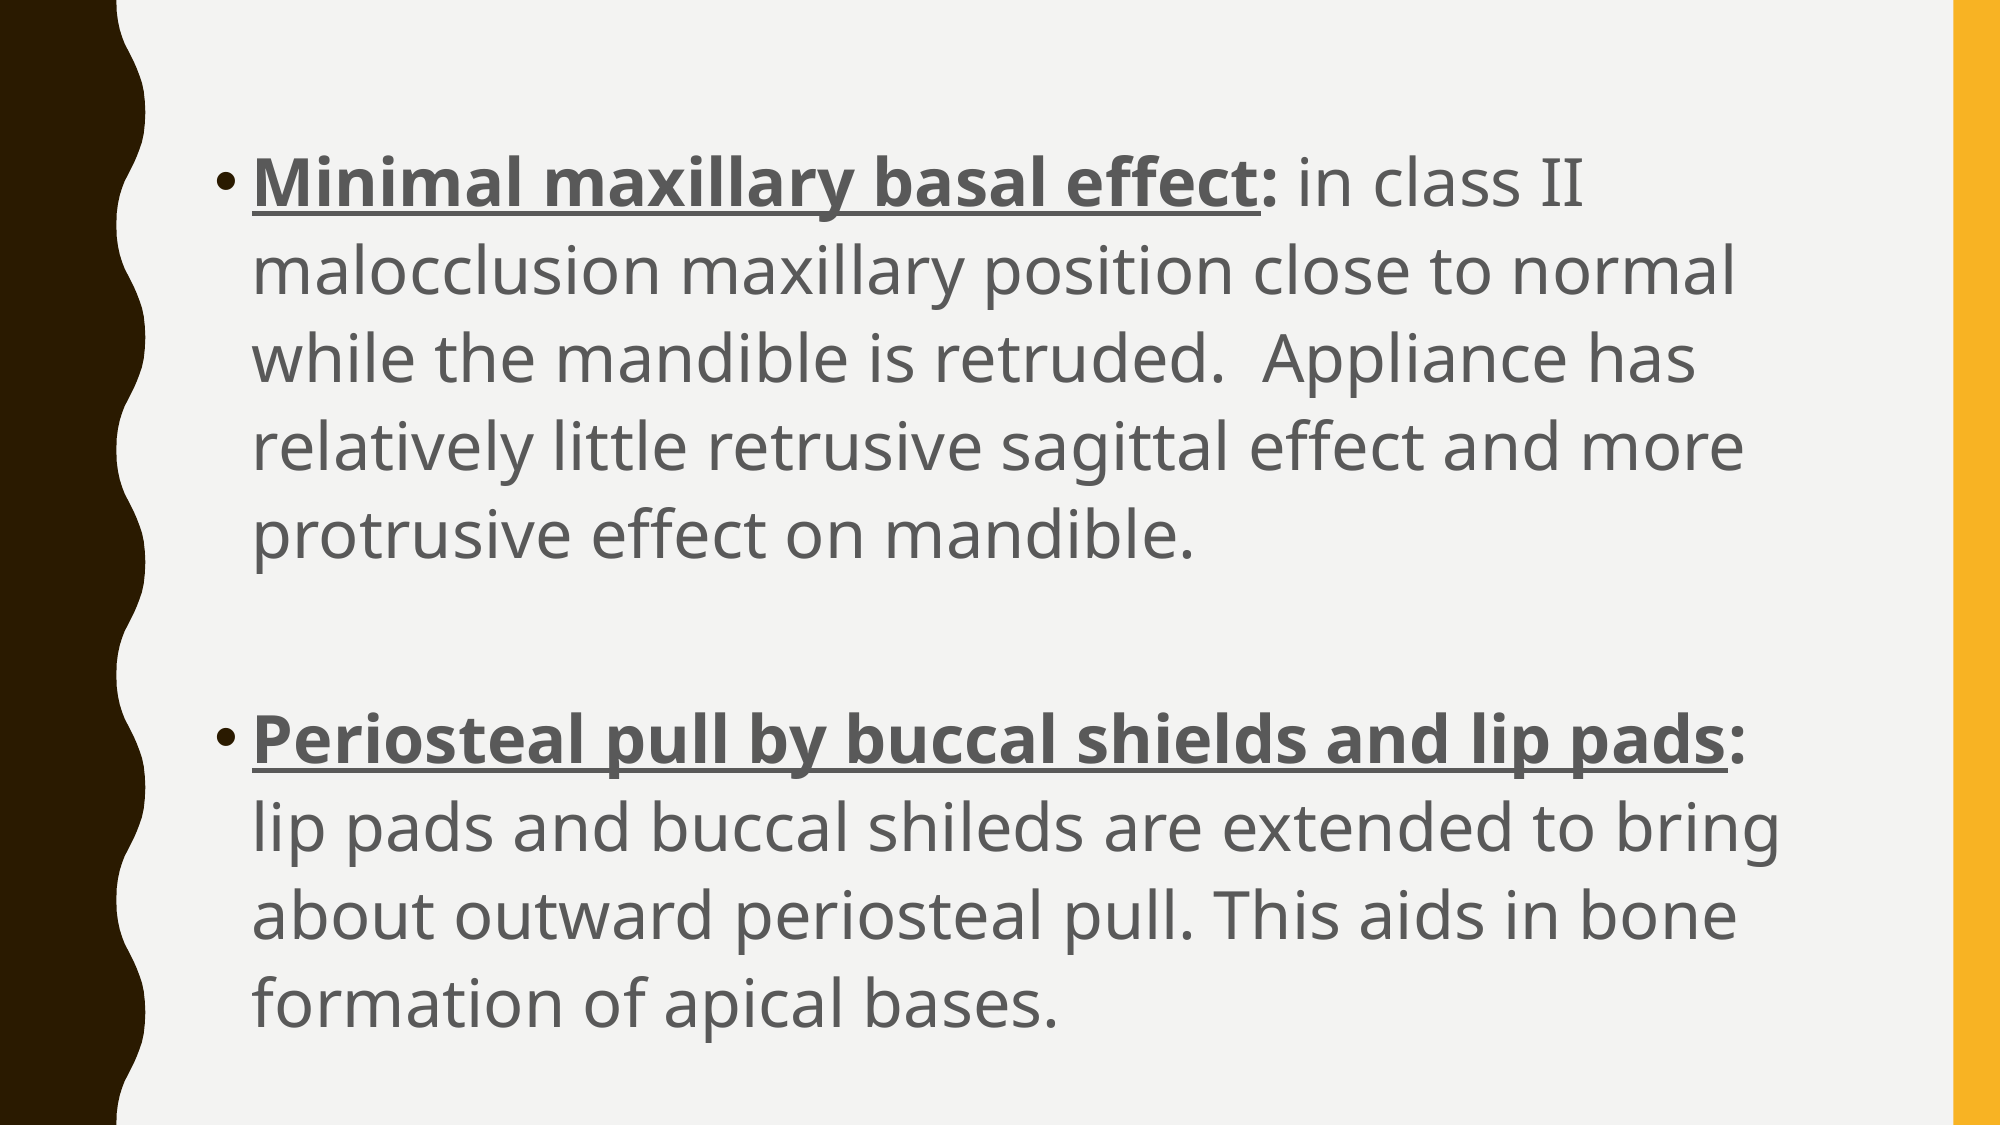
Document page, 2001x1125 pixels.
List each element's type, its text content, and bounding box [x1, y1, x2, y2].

list Minimal maxillary basal effect: in class II malocclusion maxillary position close to normal while the mandible is retruded. Appliance has relatively little retrusive sagittal effect and more protrusive effect on mandible. Periosteal pull by buccal shields and lip pads: lip pads and buccal shileds are extended to bring about outward periosteal pull. This aids in bone formation of apical bases. [199, 124, 1870, 714]
